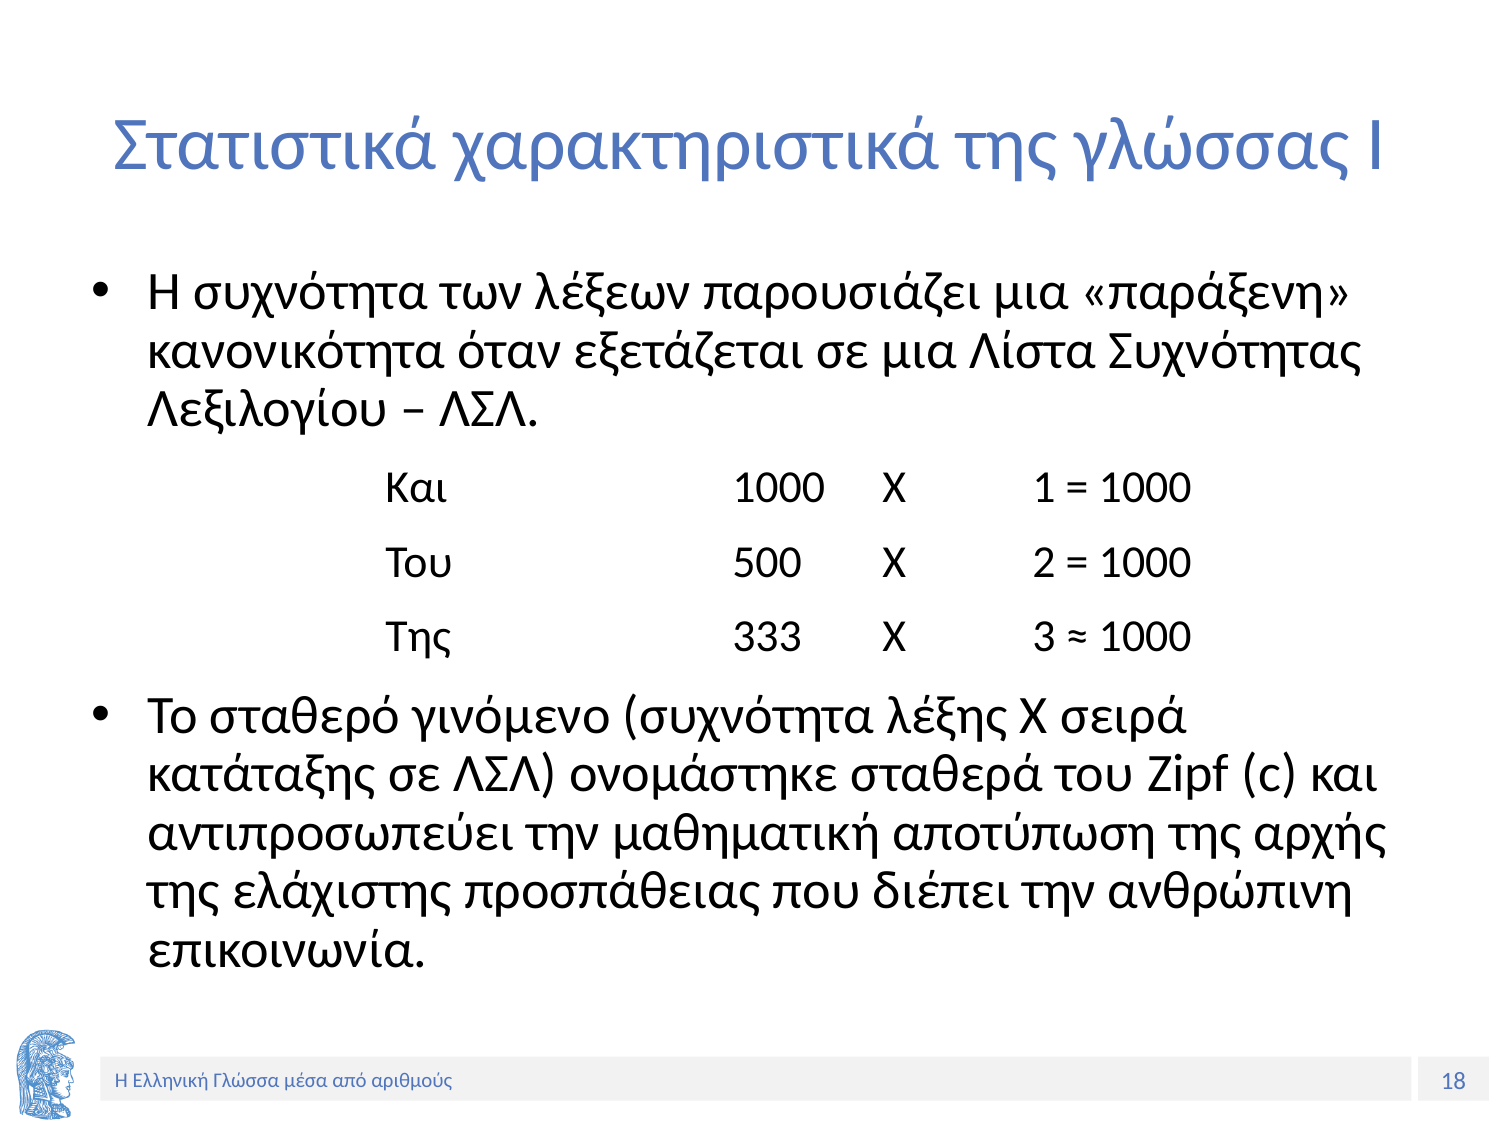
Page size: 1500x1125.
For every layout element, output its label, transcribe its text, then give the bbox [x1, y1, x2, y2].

picture [9, 1026, 81, 1120]
title Στατιστικά χαρακτηριστικά της γλώσσας Ι [75, 45, 1425, 233]
list Η συχνότητα των λέξεων παρουσιάζει μια «παράξενη» κανονικότητα όταν εξετάζεται σε μια Λίστα Συχνότητας Λεξιλογίου – ΛΣΛ. Και 1000 Χ 1 = 1000 Του 500 Χ 2 = 1000 Της 333 Χ 3 ≈ 1000 Το σταθερό γινόμενο (συχνότητα λέξης Χ σειρά κατάταξης σε ΛΣΛ) ονομάστηκε σταθερά του Zipf (c) και αντιπροσωπεύει την μαθηματική αποτύπωση της αρχής της ελάχιστης προσπάθειας που διέπει την ανθρώπινη επικοινωνία. [76, 255, 1427, 998]
